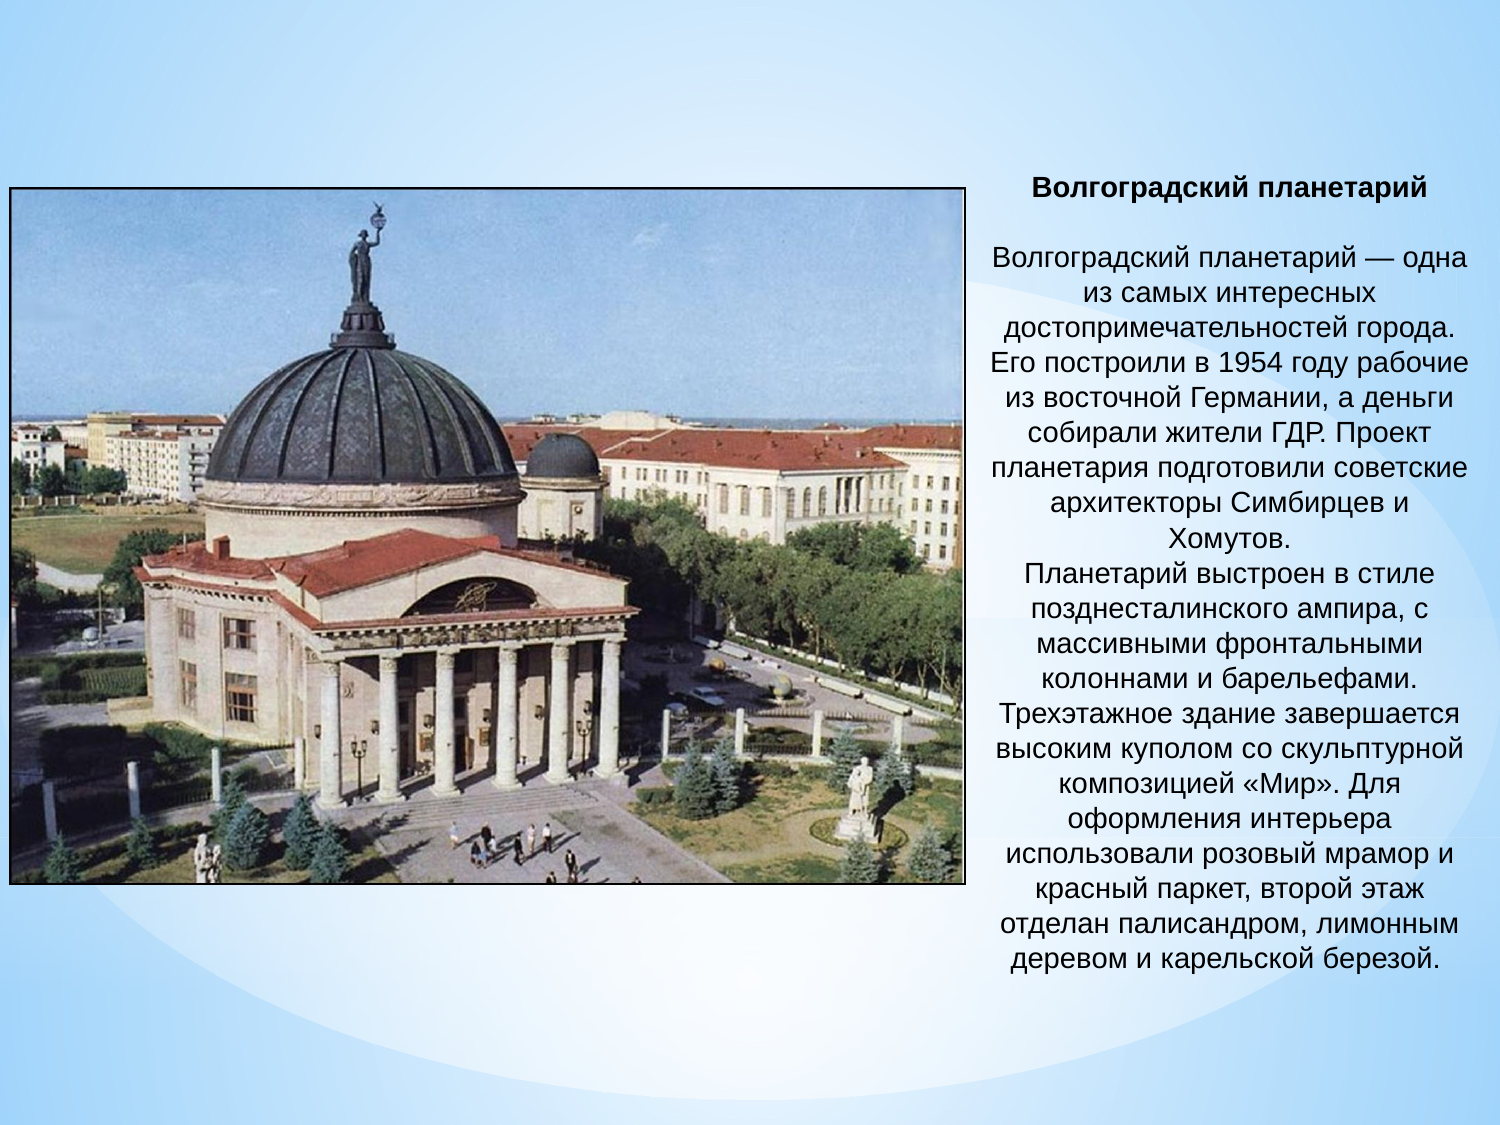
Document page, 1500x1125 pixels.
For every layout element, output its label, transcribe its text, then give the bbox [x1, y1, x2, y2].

picture [9, 187, 966, 885]
list Волгоградский планетарий Волгоградский планетарий — одна из самых интересных достопримечательностей города. Его построили в 1954 году рабочие из восточной Германии, а деньги собирали жители ГДР. Проект планетария подготовили советские архитекторы Симбирцев и Хомутов. Планетарий выстроен в стиле позднесталинского ампира, с массивными фронтальными колоннами и барельефами. Трехэтажное здание завершается высоким куполом со скульптурной композицией «Мир». Для оформления интерьера использовали розовый мрамор и красный паркет, второй этаж отделан палисандром, лимонным деревом и карельской березой. [974, 125, 1486, 994]
